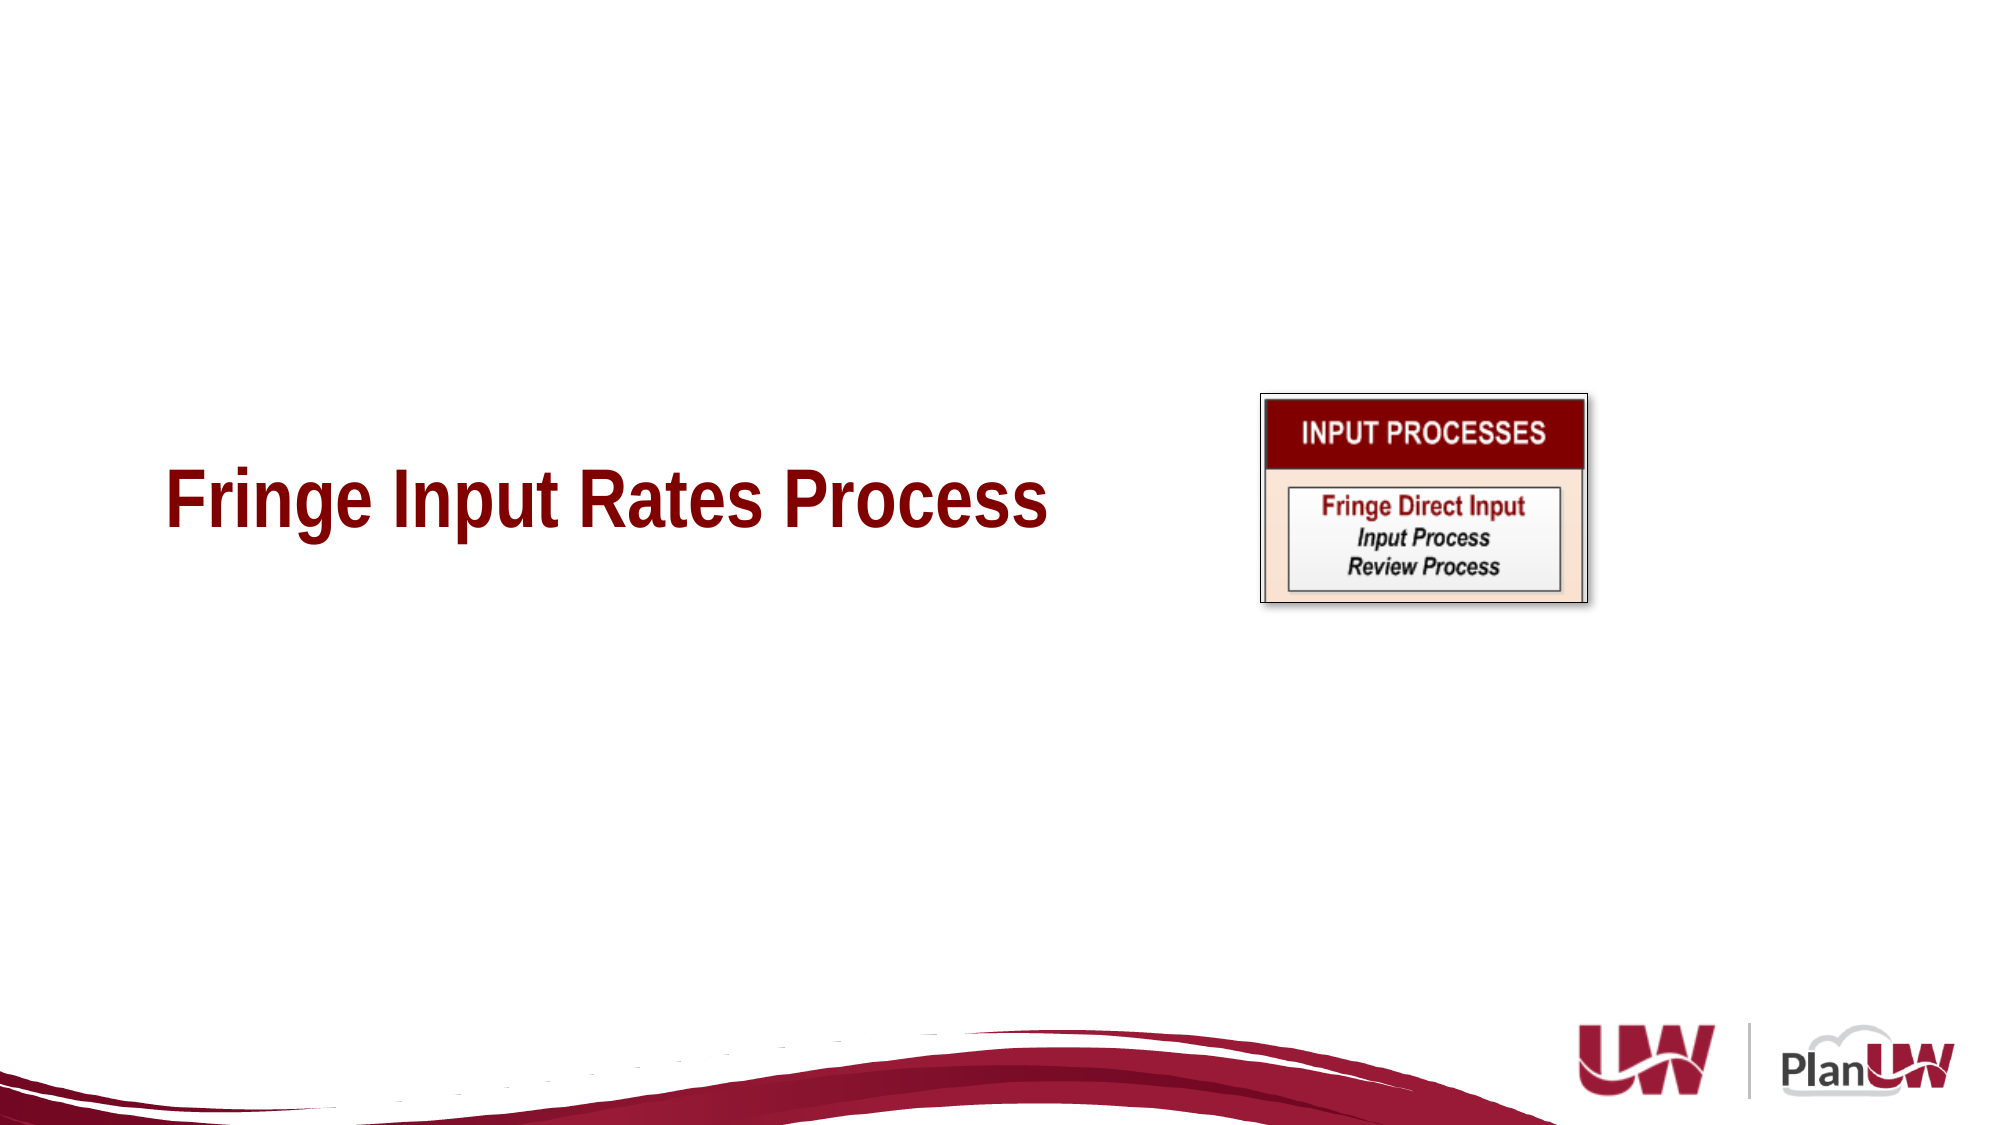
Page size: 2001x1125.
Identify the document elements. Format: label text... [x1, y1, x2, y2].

picture [0, 988, 1723, 1125]
picture [1260, 393, 1588, 603]
text_box Fringe Input Rates Process [150, 437, 1065, 552]
picture [1768, 1010, 1961, 1103]
